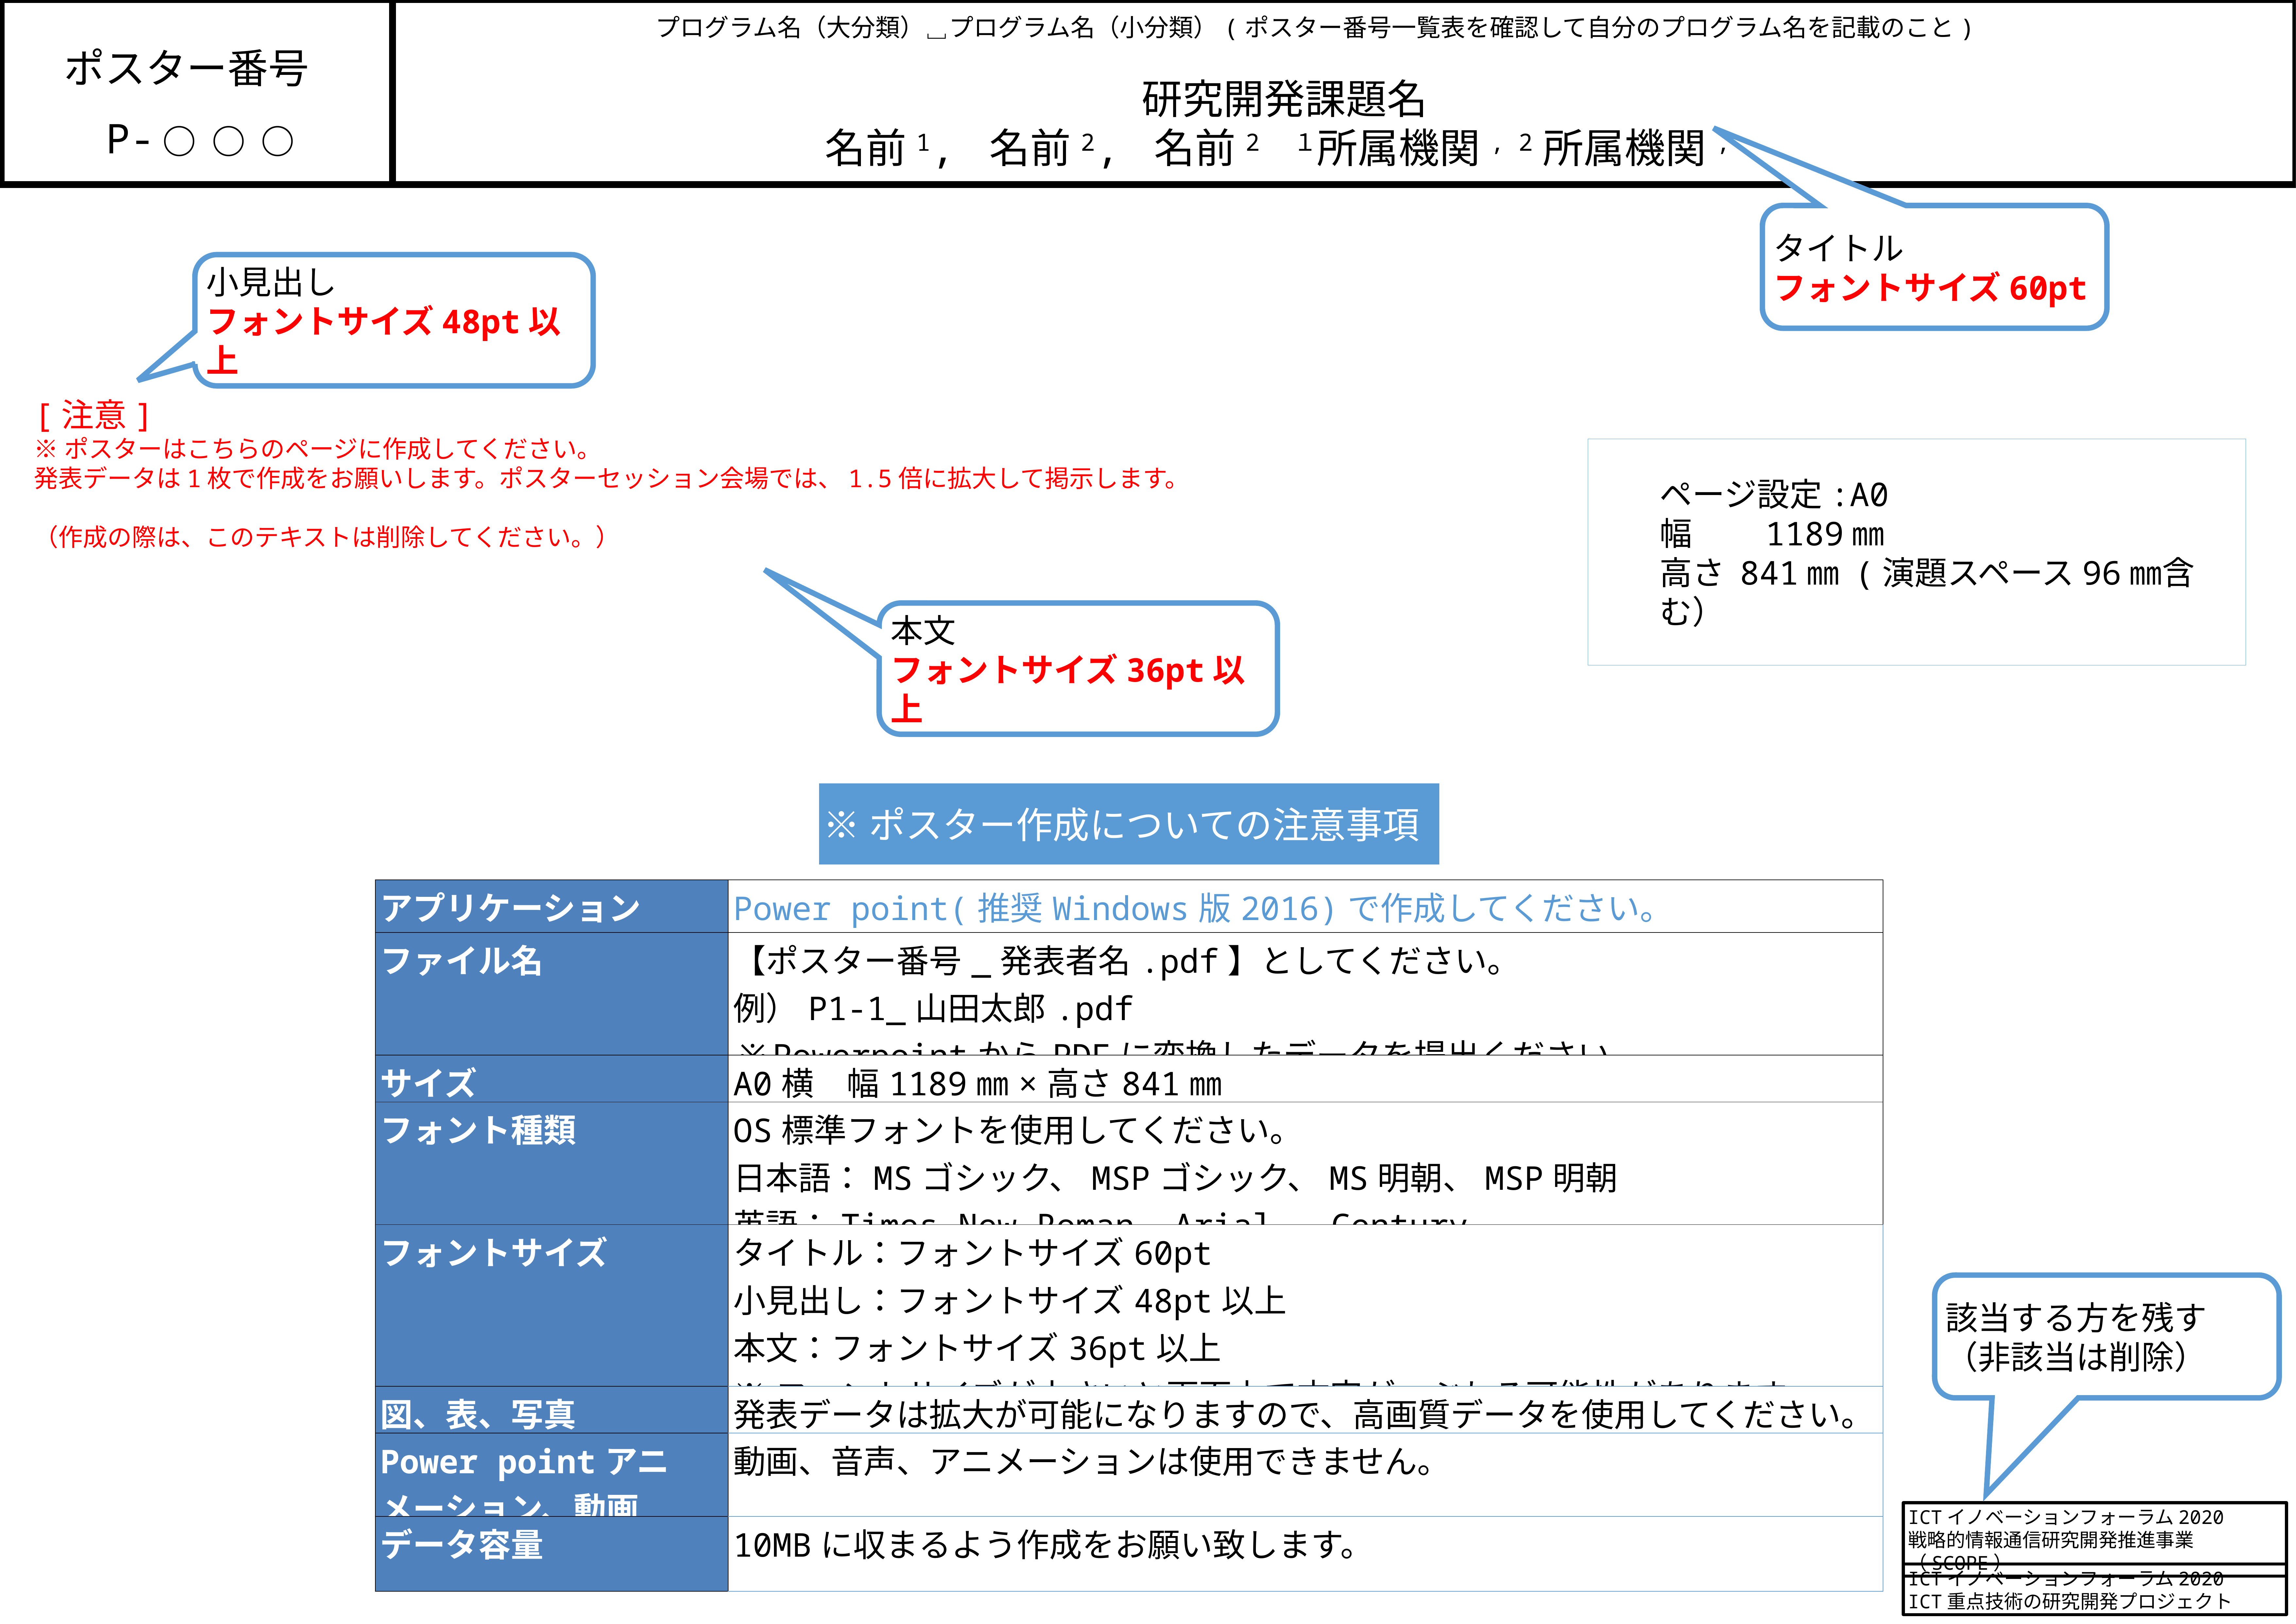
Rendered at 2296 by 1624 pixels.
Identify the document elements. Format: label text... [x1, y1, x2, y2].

table_cell OS標準フォントを使用してください。 日本語：MSゴシック、MSPゴシック、MS明朝、MSP明朝 英語：Times New Roman, Arial, Century [728, 1102, 1883, 1224]
text_box ※ポスター作成についての注意事項 [818, 782, 1440, 865]
table_cell A0横 幅1189㎜×高さ841㎜ [728, 1055, 1883, 1102]
table_cell ファイル名 [376, 933, 728, 1055]
text_box 小見出し フォントサイズ48pt以上 [137, 254, 594, 386]
text_box ページ設定:A0 幅 1189㎜ 高さ 841㎜ (演題スペース96㎜含む） [1588, 439, 2246, 665]
table_cell 【ポスター番号_発表者名.pdf】としてください。 例）P1-1_山田太郎.pdf ※PowerpointからPDFに変換したデータを提出ください。 [728, 933, 1883, 1055]
text_box 本文 フォントサイズ36pt以上 [764, 569, 1278, 735]
text_box 該当する方を残す （非該当は削除） [1934, 1274, 2280, 1495]
table_cell 動画、音声、アニメーションは使用できません。 [728, 1433, 1883, 1516]
table_cell フォント種類 [376, 1102, 728, 1224]
text_box タイトル フォントサイズ60pt [1762, 185, 2107, 329]
text_box ICTイノベーションフォーラム2020 ICT重点技術の研究開発プロジェクト [1903, 1576, 2287, 1615]
table_cell Power pointアニメーション、動画 [376, 1433, 728, 1516]
table_cell 10MBに収まるよう作成をお願い致します。 [728, 1517, 1883, 1591]
table_header Power point(推奨Windows版2016)で作成してください。 [728, 880, 1883, 932]
table_cell 図、表、写真 [376, 1387, 728, 1433]
table_cell サイズ [376, 1055, 728, 1102]
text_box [1, 0, 2296, 185]
text_box [注意] ※ポスターはこちらのページに作成してください。 発表データは1枚で作成をお願いします。ポスターセッション会場では、1.5倍に拡大して掲示します。 （作成の際は、このテキストは削除してください。） [29, 391, 1513, 554]
table_cell 発表データは拡大が可能になりますので、高画質データを使用してください。 [728, 1387, 1883, 1433]
table_cell タイトル：フォントサイズ60pt 小見出し：フォントサイズ48pt以上 本文：フォントサイズ36pt以上 ※フォントサイズが小さいと画面上で文字がつぶれる可能性があります。 [728, 1225, 1883, 1386]
text_box ICTイノベーションフォーラム2020 戦略的情報通信研究開発推進事業（SCOPE） [1903, 1502, 2287, 1576]
table_cell フォントサイズ [376, 1225, 728, 1386]
table_header アプリケーション [376, 880, 728, 932]
table_cell データ容量 [376, 1517, 728, 1591]
